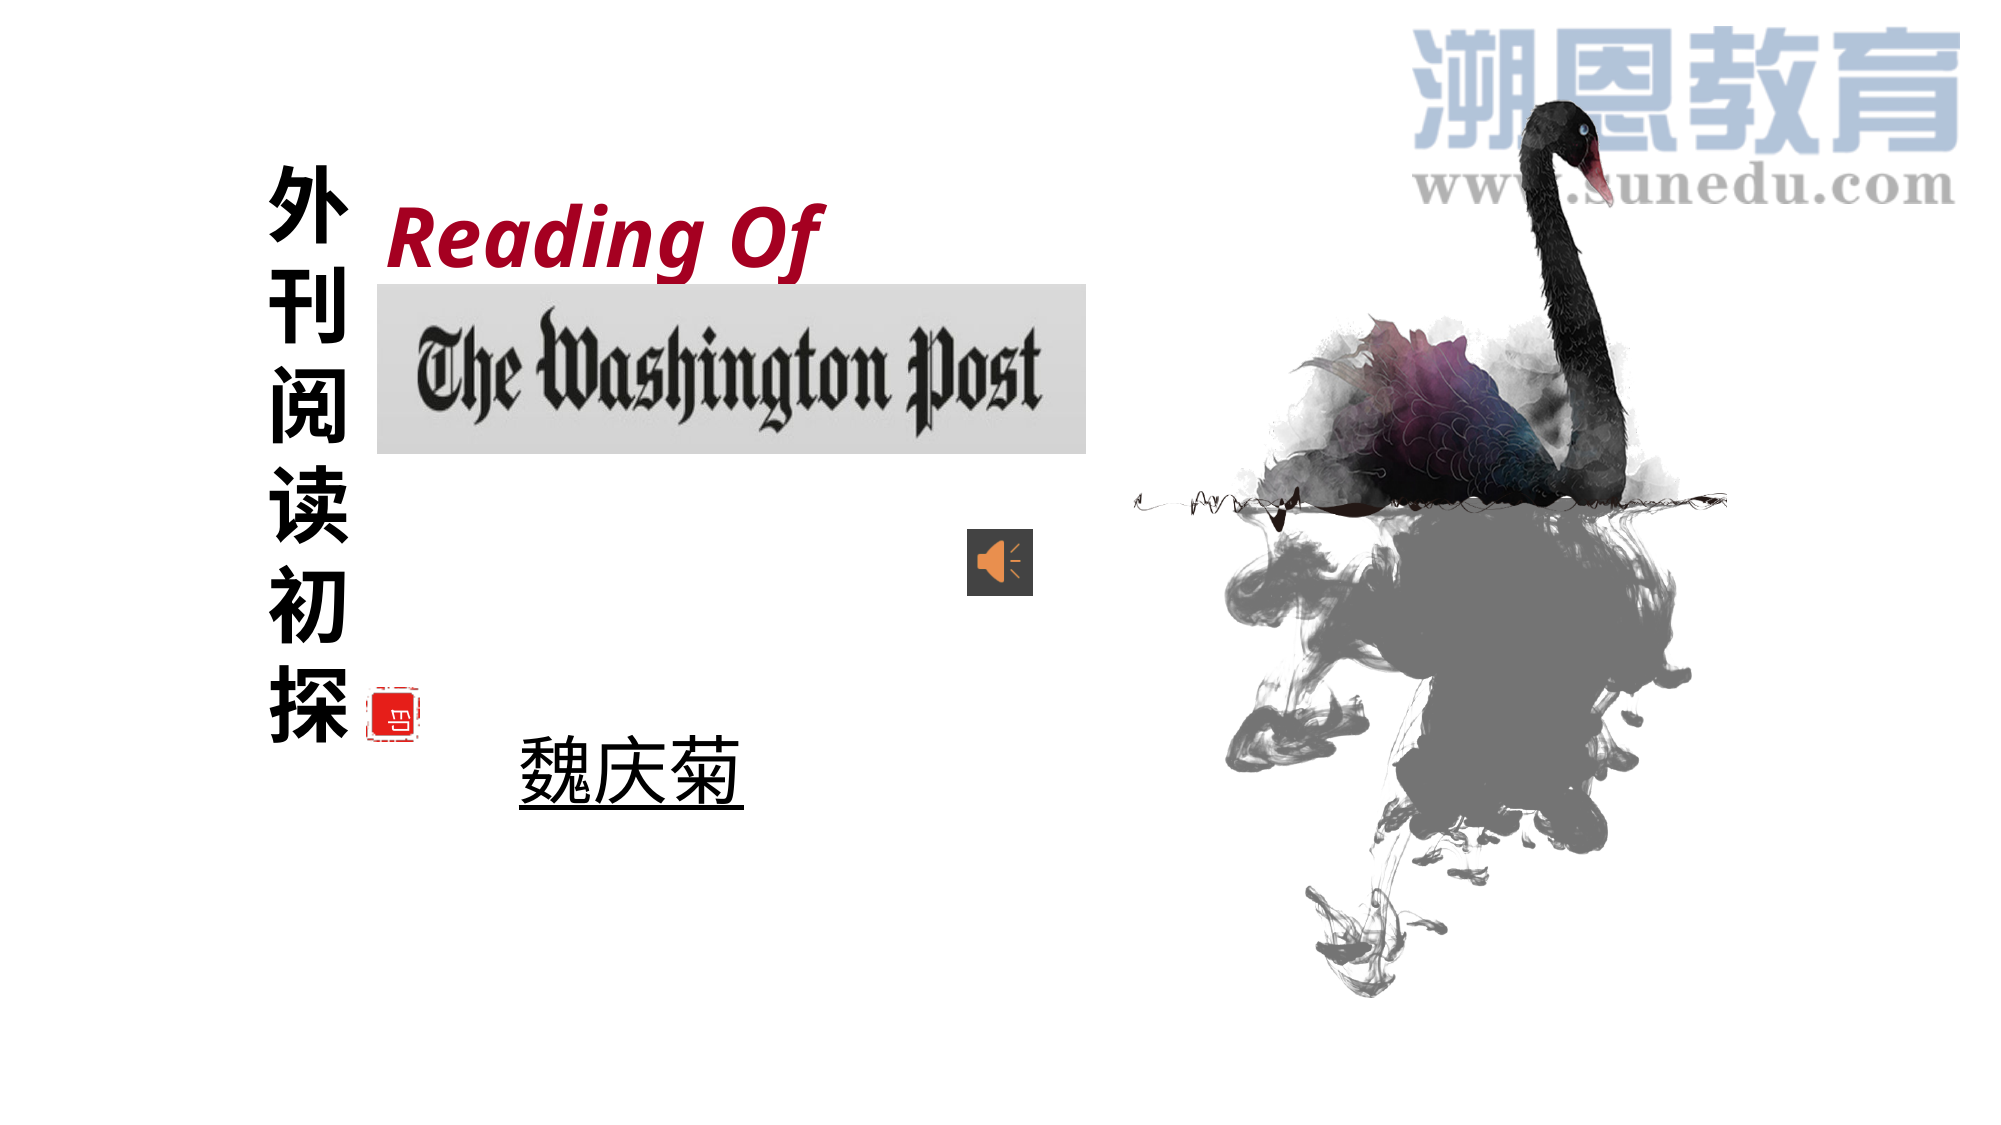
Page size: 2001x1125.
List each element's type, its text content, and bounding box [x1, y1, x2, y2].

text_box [1133, 3, 1727, 998]
text_box 外刊阅读初探 [242, 145, 376, 761]
picture [966, 528, 1034, 597]
text_box Reading Of [370, 176, 1133, 392]
picture [1727, 26, 1960, 204]
picture [366, 687, 420, 742]
text_box 印 [362, 694, 423, 764]
picture [377, 284, 1086, 454]
text_box 魏庆菊 [503, 716, 759, 822]
